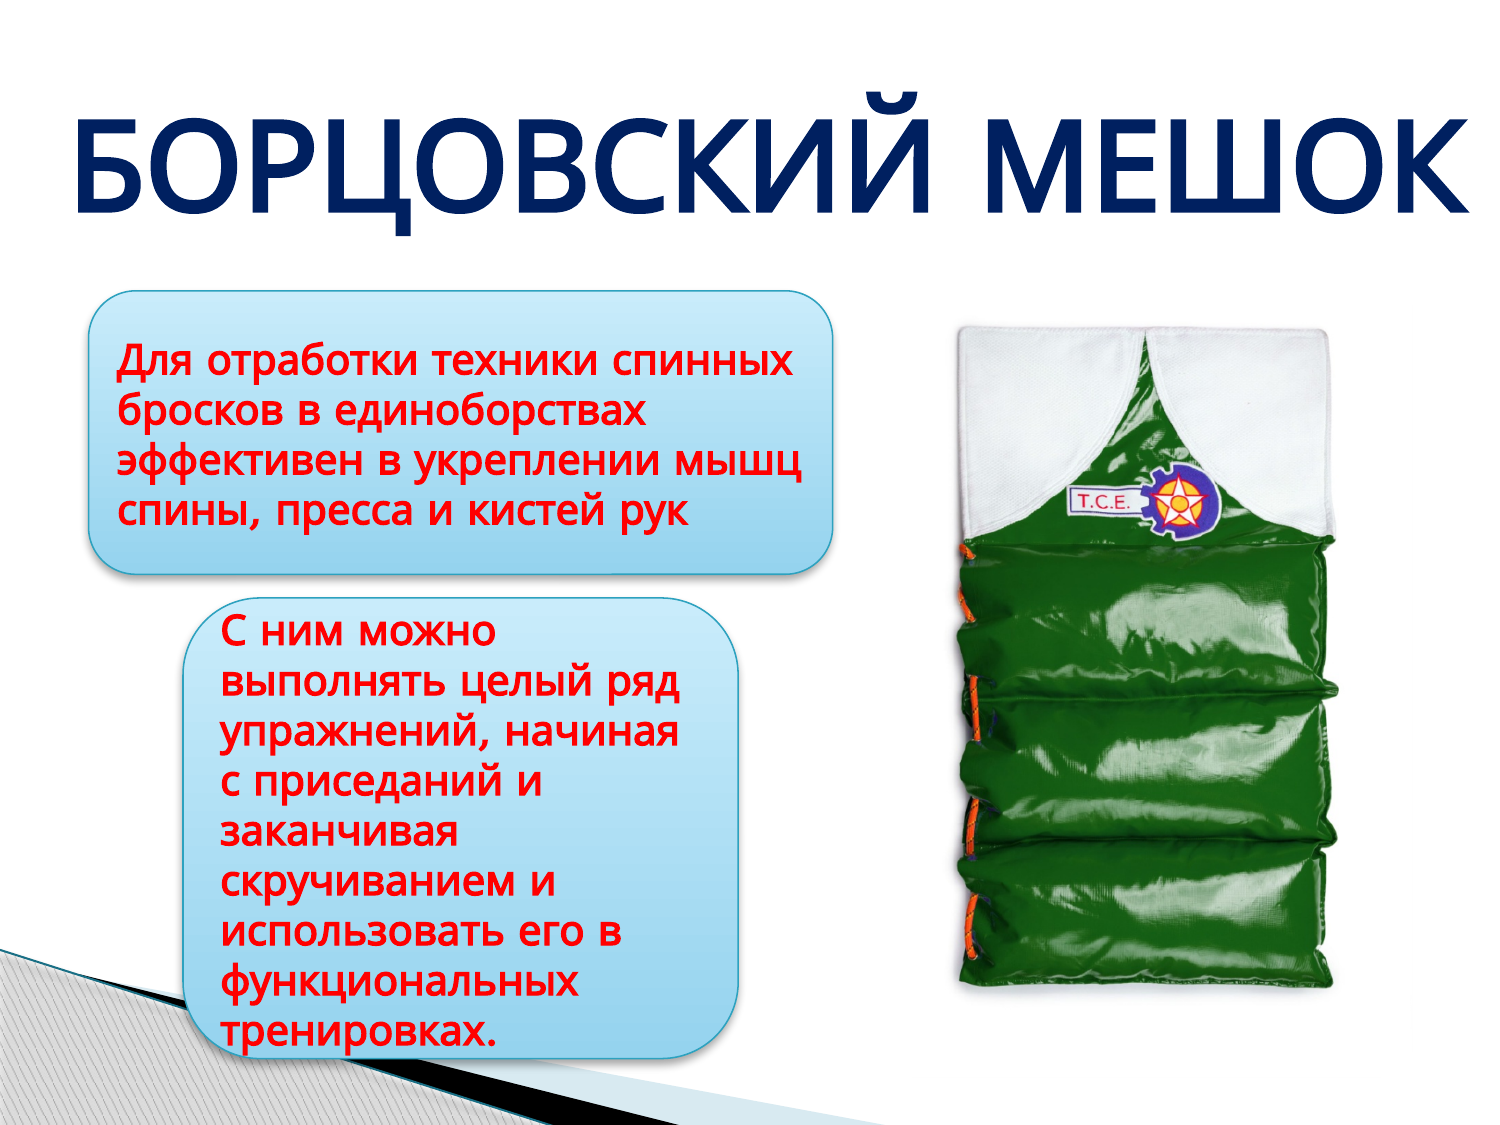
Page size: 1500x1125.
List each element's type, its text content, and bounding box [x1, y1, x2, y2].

picture [879, 278, 1413, 1078]
text_box С ним можно выполнять целый ряд упражнений, начиная с приседаний и заканчивая скручиванием и использовать его в функциональных тренировках. [182, 597, 739, 1060]
text_box Борцовский мешок [53, 78, 1482, 244]
text_box Для отработки техники спинных бросков в единоборствах эффективен в укреплении мышц спины, пресса и кистей рук [87, 290, 834, 576]
